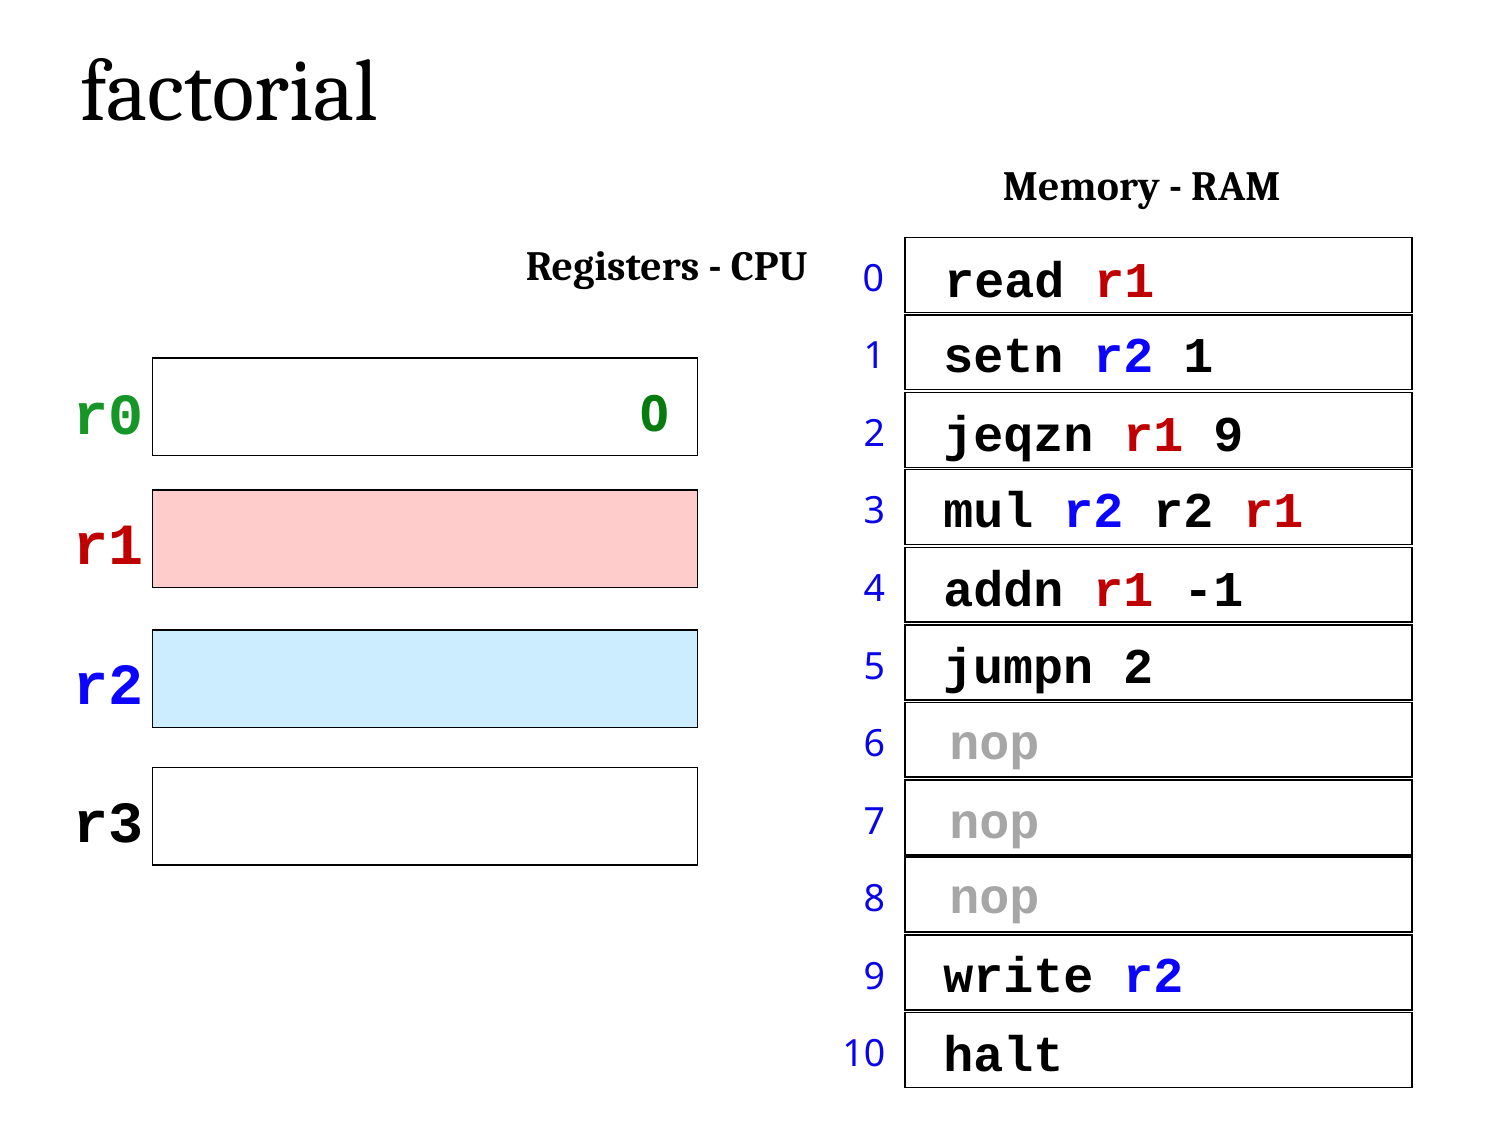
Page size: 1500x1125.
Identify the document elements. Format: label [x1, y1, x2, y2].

text_box [824, 1022, 900, 1082]
text_box [58, 767, 698, 865]
text_box [824, 323, 900, 384]
text_box [824, 789, 900, 849]
text_box [905, 392, 1412, 546]
text_box [511, 231, 899, 307]
text_box [824, 866, 900, 927]
text_box [824, 479, 900, 539]
text_box [905, 237, 1412, 390]
text_box [824, 634, 900, 695]
text_box [905, 547, 1412, 778]
text_box [905, 779, 1412, 933]
text_box [824, 556, 900, 617]
text_box [58, 629, 698, 728]
text_box [58, 490, 698, 588]
text_box [905, 934, 1412, 1011]
text_box [58, 357, 698, 456]
text_box [824, 711, 900, 772]
text_box [988, 151, 1296, 217]
text_box [65, 25, 394, 146]
text_box [905, 1012, 1412, 1089]
text_box [824, 944, 900, 1005]
text_box [824, 401, 900, 462]
